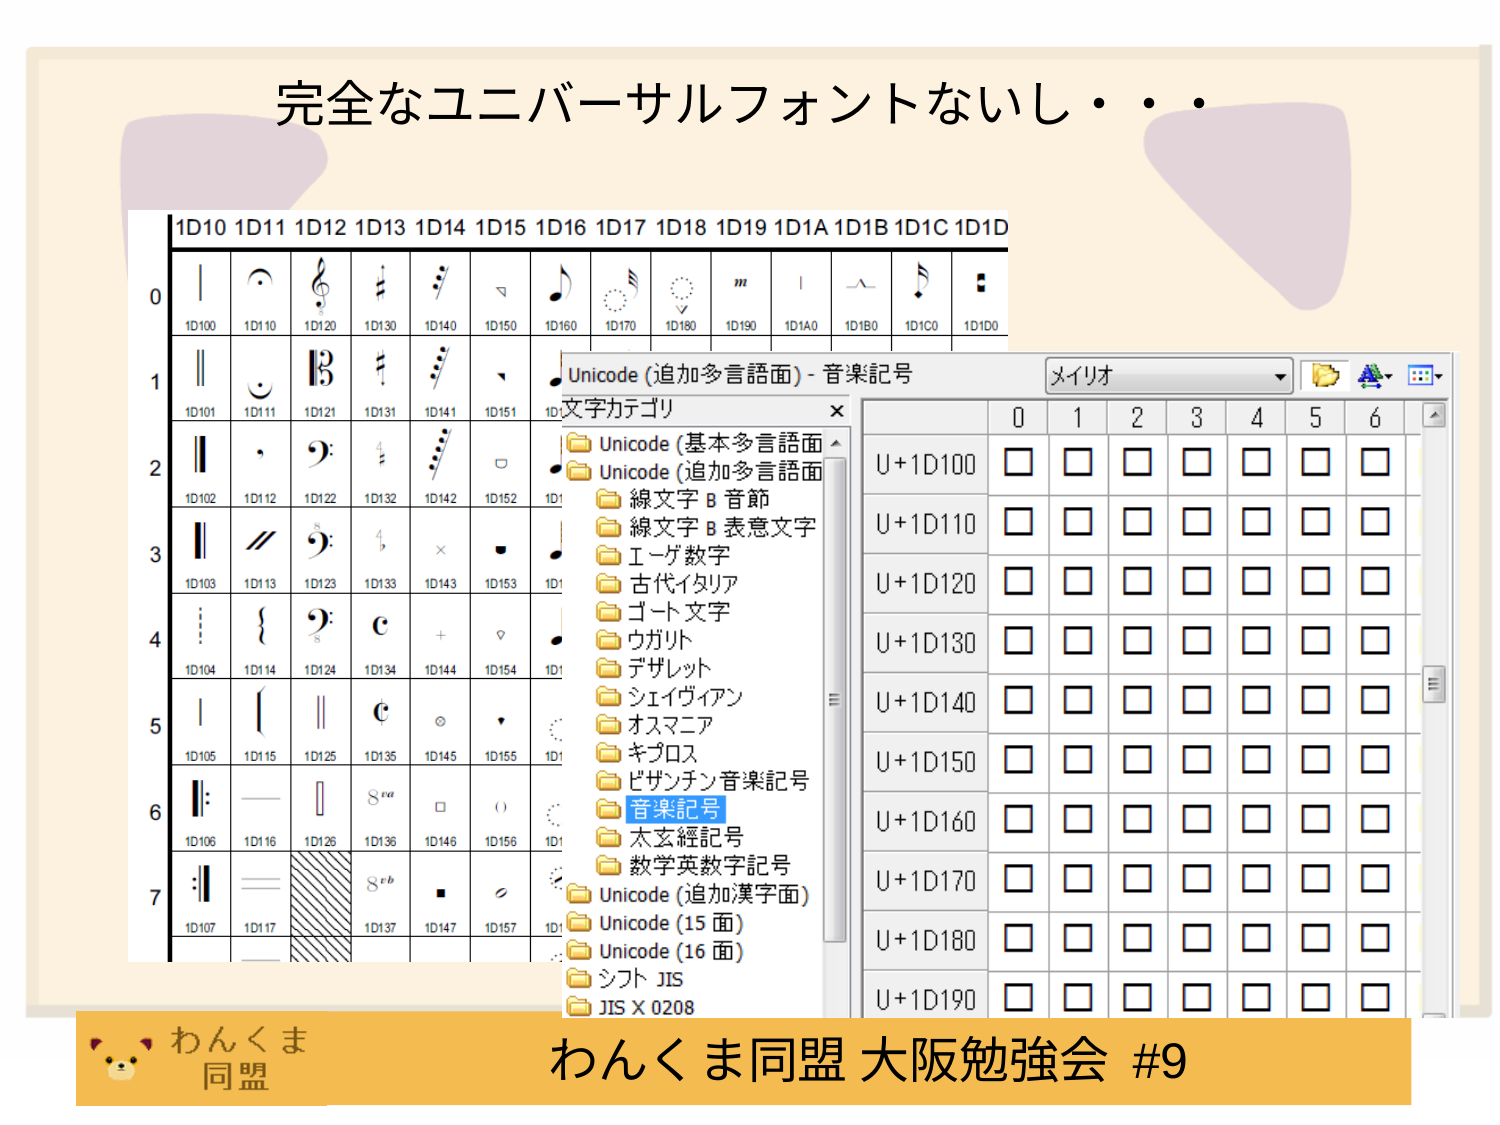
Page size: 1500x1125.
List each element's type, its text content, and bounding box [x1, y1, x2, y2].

picture [0, 0, 1500, 1106]
title 完全なユニバーサルフォントないし・・・ [74, 44, 1426, 162]
